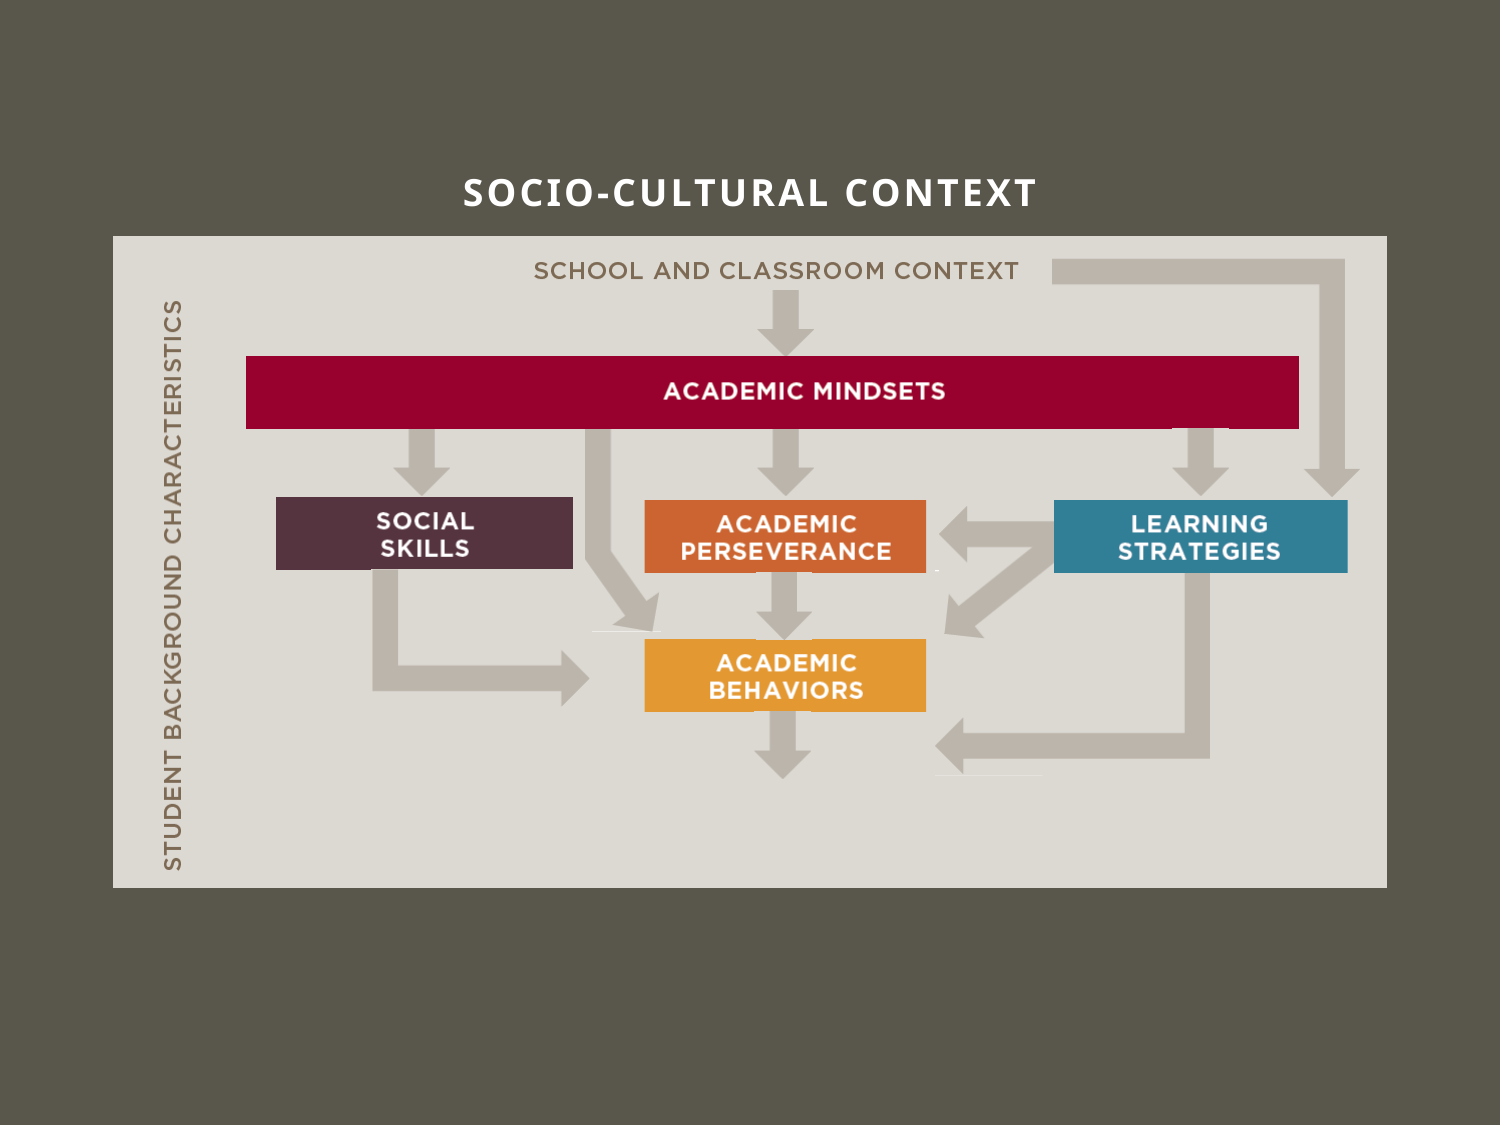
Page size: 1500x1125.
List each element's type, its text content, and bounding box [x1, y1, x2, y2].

text_box SOCIO-CULTURAL CONTEXT [112, 161, 1387, 222]
picture [112, 236, 1388, 889]
